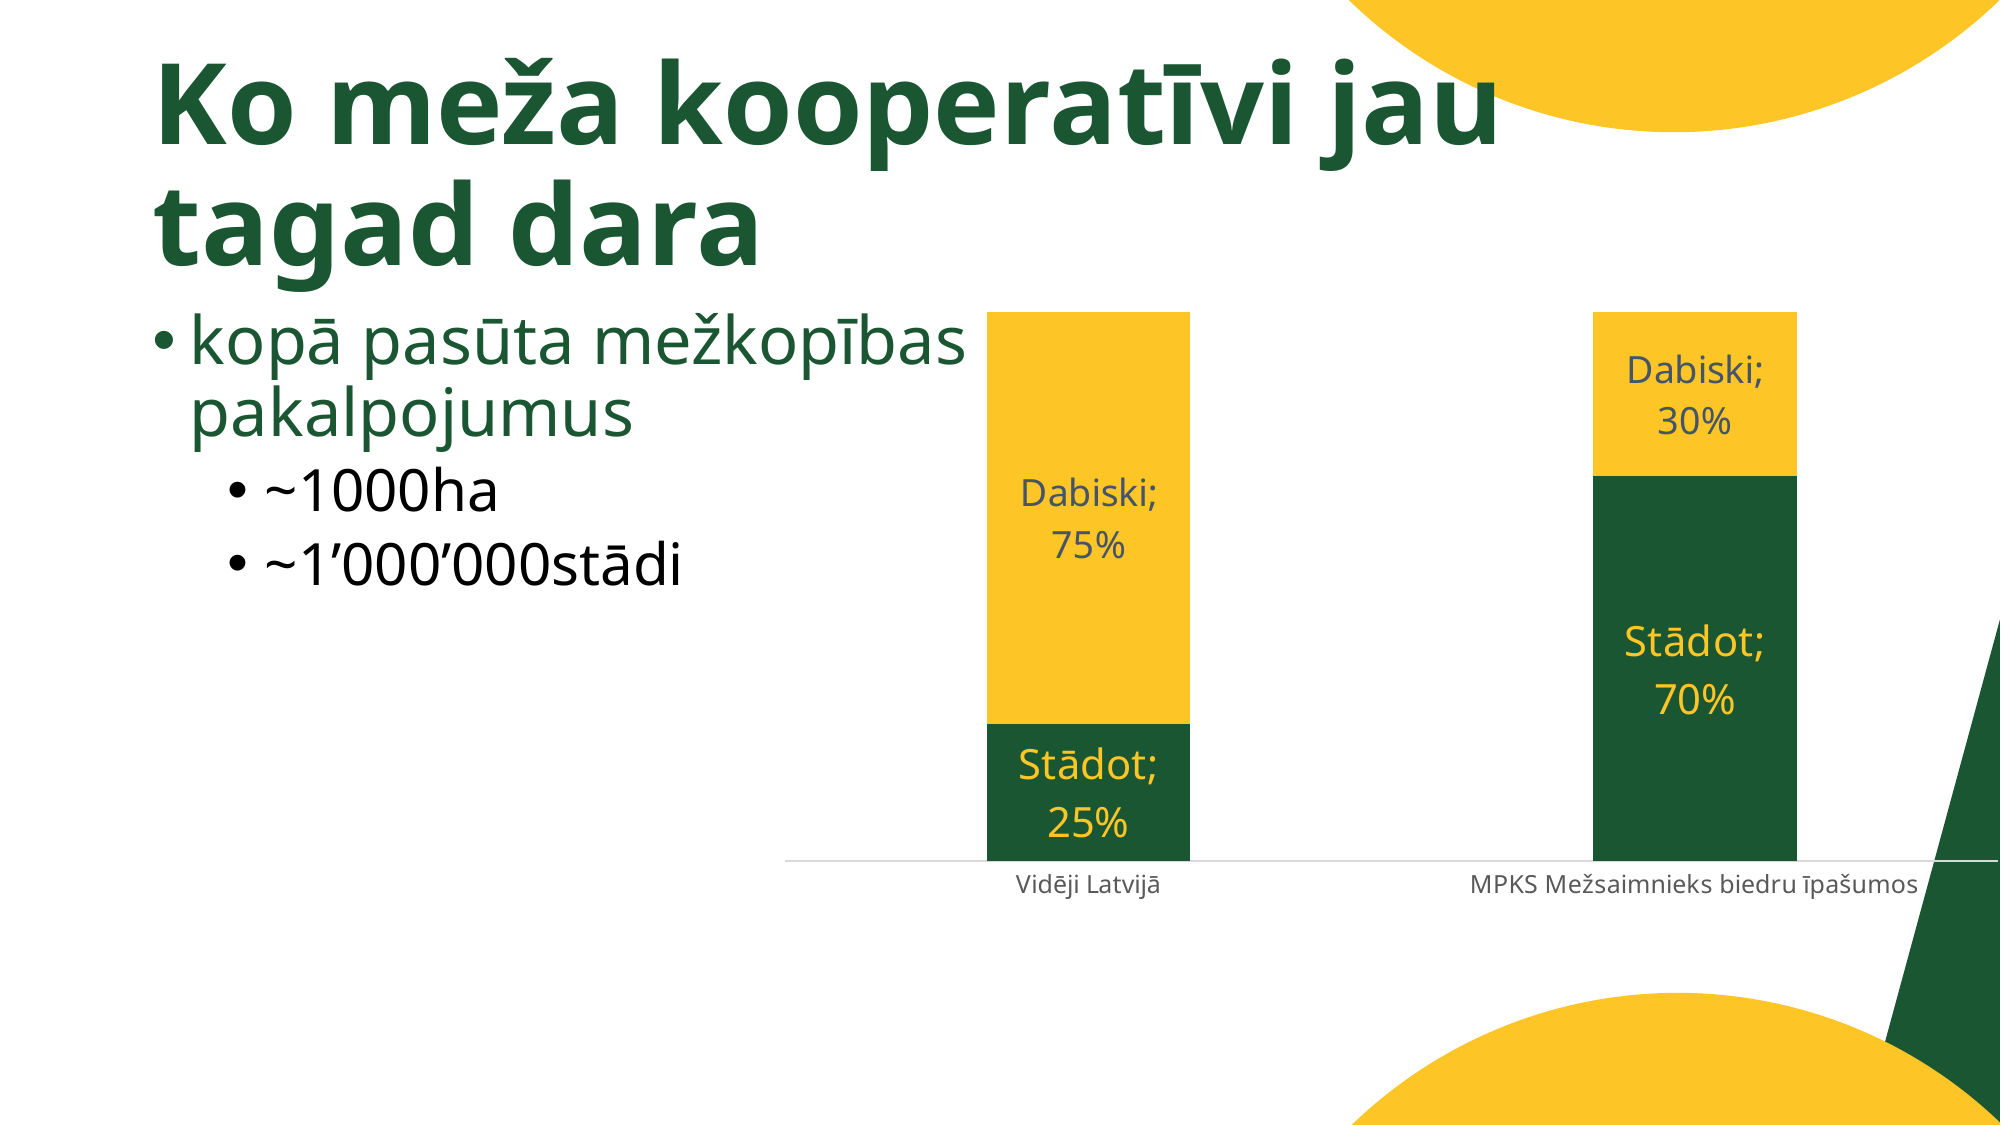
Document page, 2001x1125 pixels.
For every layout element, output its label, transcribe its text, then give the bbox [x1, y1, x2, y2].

chart [760, 299, 2000, 914]
list kopā pasūta mežkopības pakalpojumus ~1000ha ~1’000’000stādi [137, 299, 988, 1014]
title Ko meža kooperatīvi jau tagad dara [137, 59, 1863, 278]
